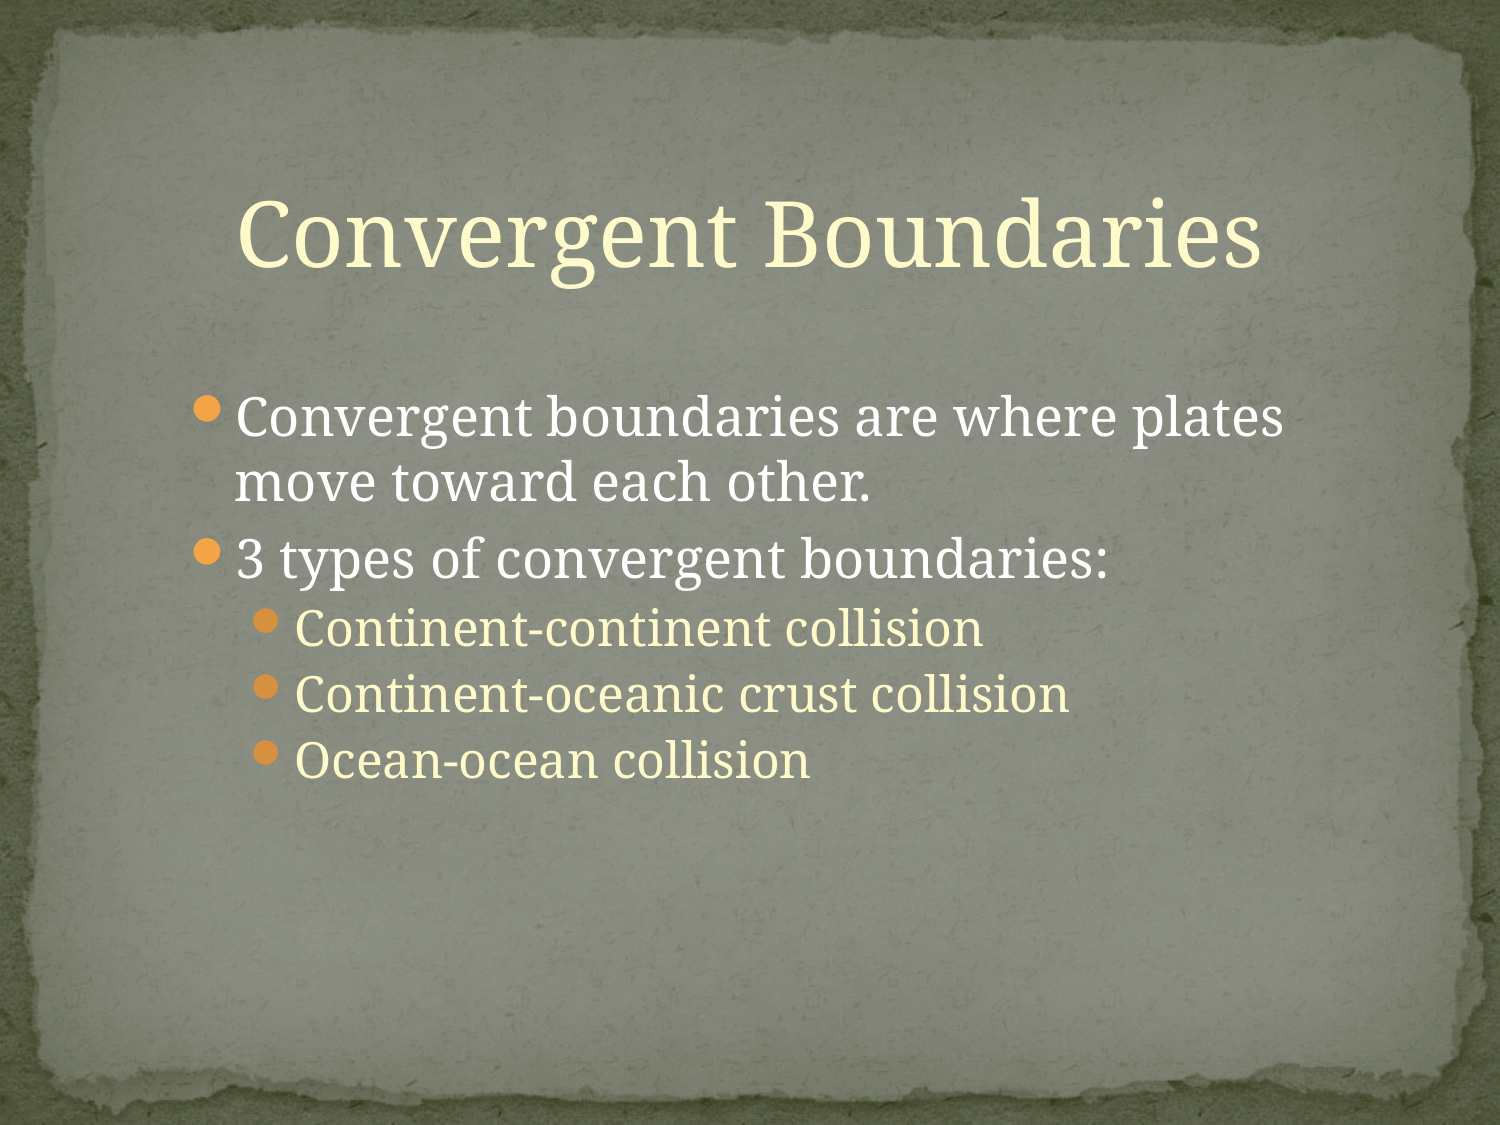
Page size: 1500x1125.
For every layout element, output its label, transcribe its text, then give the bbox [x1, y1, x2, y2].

text_box Convergent Boundaries [112, 137, 1388, 325]
list Convergent boundaries are where plates move toward each other. 3 types of convergent boundaries: Continent-continent collision Continent-oceanic crust collision Ocean-ocean collision [174, 375, 1450, 1025]
